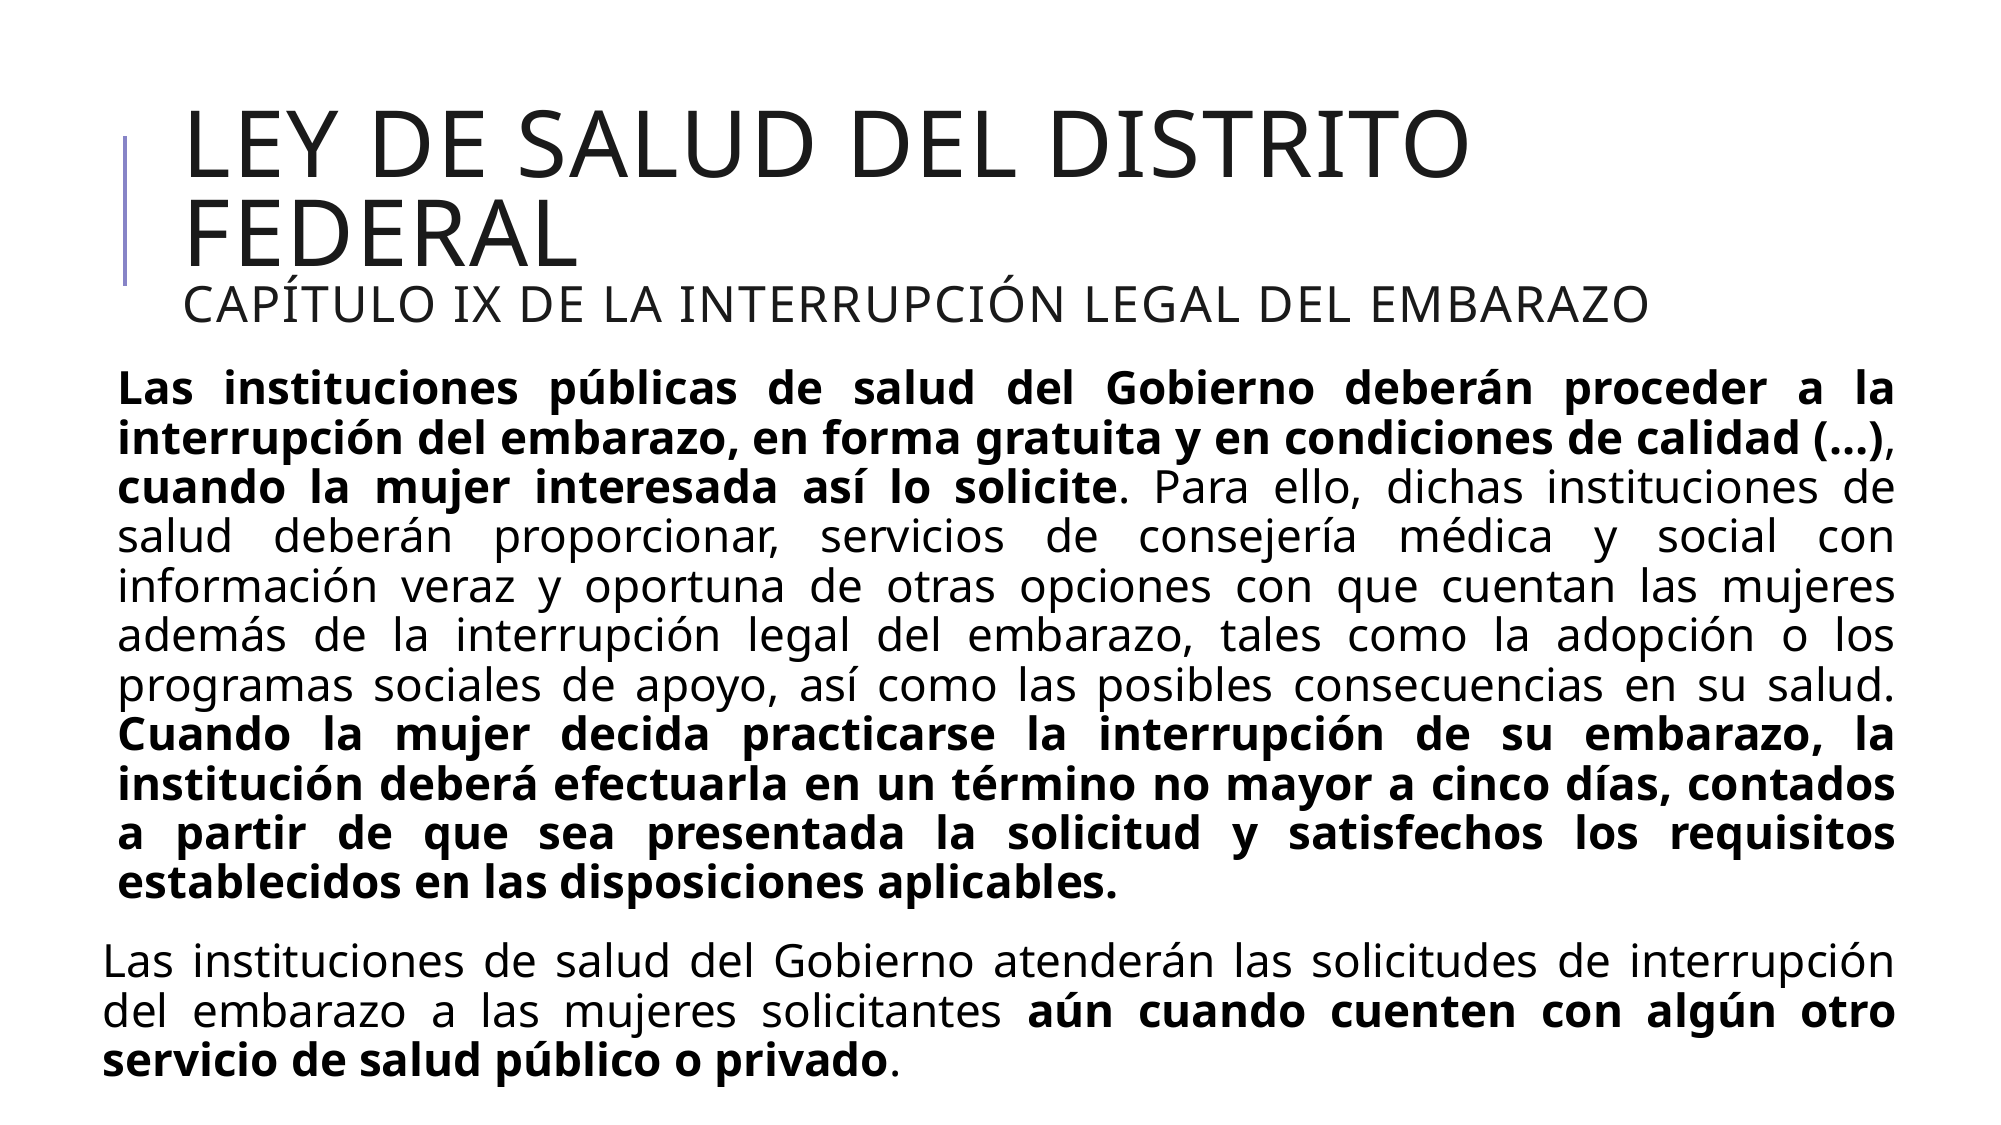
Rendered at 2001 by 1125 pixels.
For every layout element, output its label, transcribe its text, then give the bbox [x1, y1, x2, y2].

title Ley de salud del distrito federal Capítulo IX De la Interrupción Legal del Embarazo [168, 96, 1763, 342]
list Las instituciones públicas de salud del Gobierno deberán proceder a la interrupción del embarazo, en forma gratuita y en condiciones de calidad (…), cuando la mujer interesada así lo solicite. Para ello, dichas instituciones de salud deberán proporcionar, servicios de consejería médica y social con información veraz y oportuna de otras opciones con que cuentan las mujeres además de la interrupción legal del embarazo, tales como la adopción o los programas sociales de apoyo, así como las posibles consecuencias en su salud. Cuando la mujer decida practicarse la interrupción de su embarazo, la institución deberá efectuarla en un término no mayor a cinco días, contados a partir de que sea presentada la solicitud y satisfechos los requisitos establecidos en las disposiciones aplicables. Las instituciones de salud del Gobierno atenderán las solicitudes de interrupción del embarazo a las mujeres solicitantes aún cuando cuenten con algún otro servicio de salud público o privado. [95, 357, 1905, 1010]
